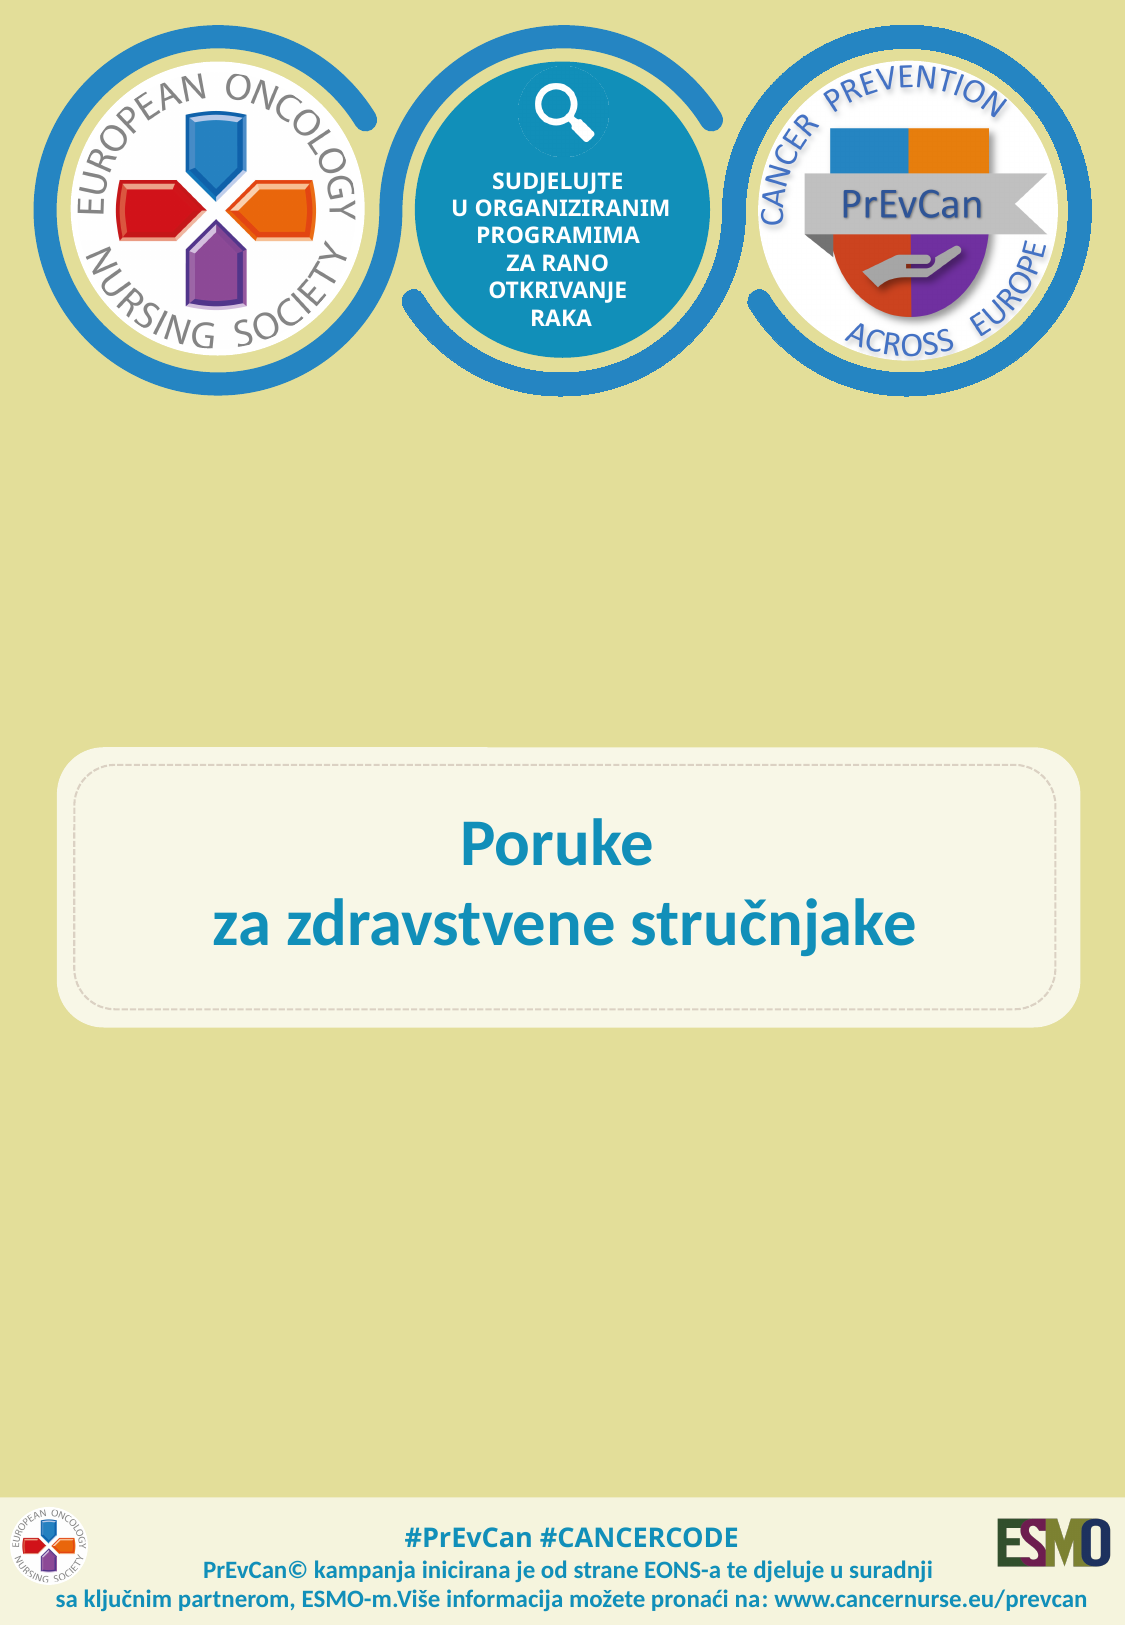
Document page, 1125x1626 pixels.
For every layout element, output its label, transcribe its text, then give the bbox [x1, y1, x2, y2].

text_box [730, 101, 758, 285]
text_box [799, 25, 1015, 60]
text_box [55, 746, 1082, 791]
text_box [0, 1497, 1125, 1625]
text_box [32, 98, 70, 323]
text_box [609, 68, 700, 151]
text_box [76, 763, 1054, 791]
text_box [70, 61, 365, 356]
picture [518, 66, 609, 157]
text_box [107, 24, 329, 61]
text_box [102, 356, 334, 397]
text_box [799, 361, 1015, 397]
text_box [1058, 104, 1092, 317]
picture [758, 60, 1058, 361]
text_box [365, 24, 724, 324]
text_box [522, 60, 603, 66]
text_box [425, 67, 518, 151]
text_box Poruke za zdravstvene stručnjake [24, 791, 1106, 1047]
text_box [747, 289, 758, 321]
text_box SUDJELUJTE U ORGANIZIRANIM PROGRAMIMA ZA RANO OTKRIVANJE RAKA [392, 151, 730, 422]
